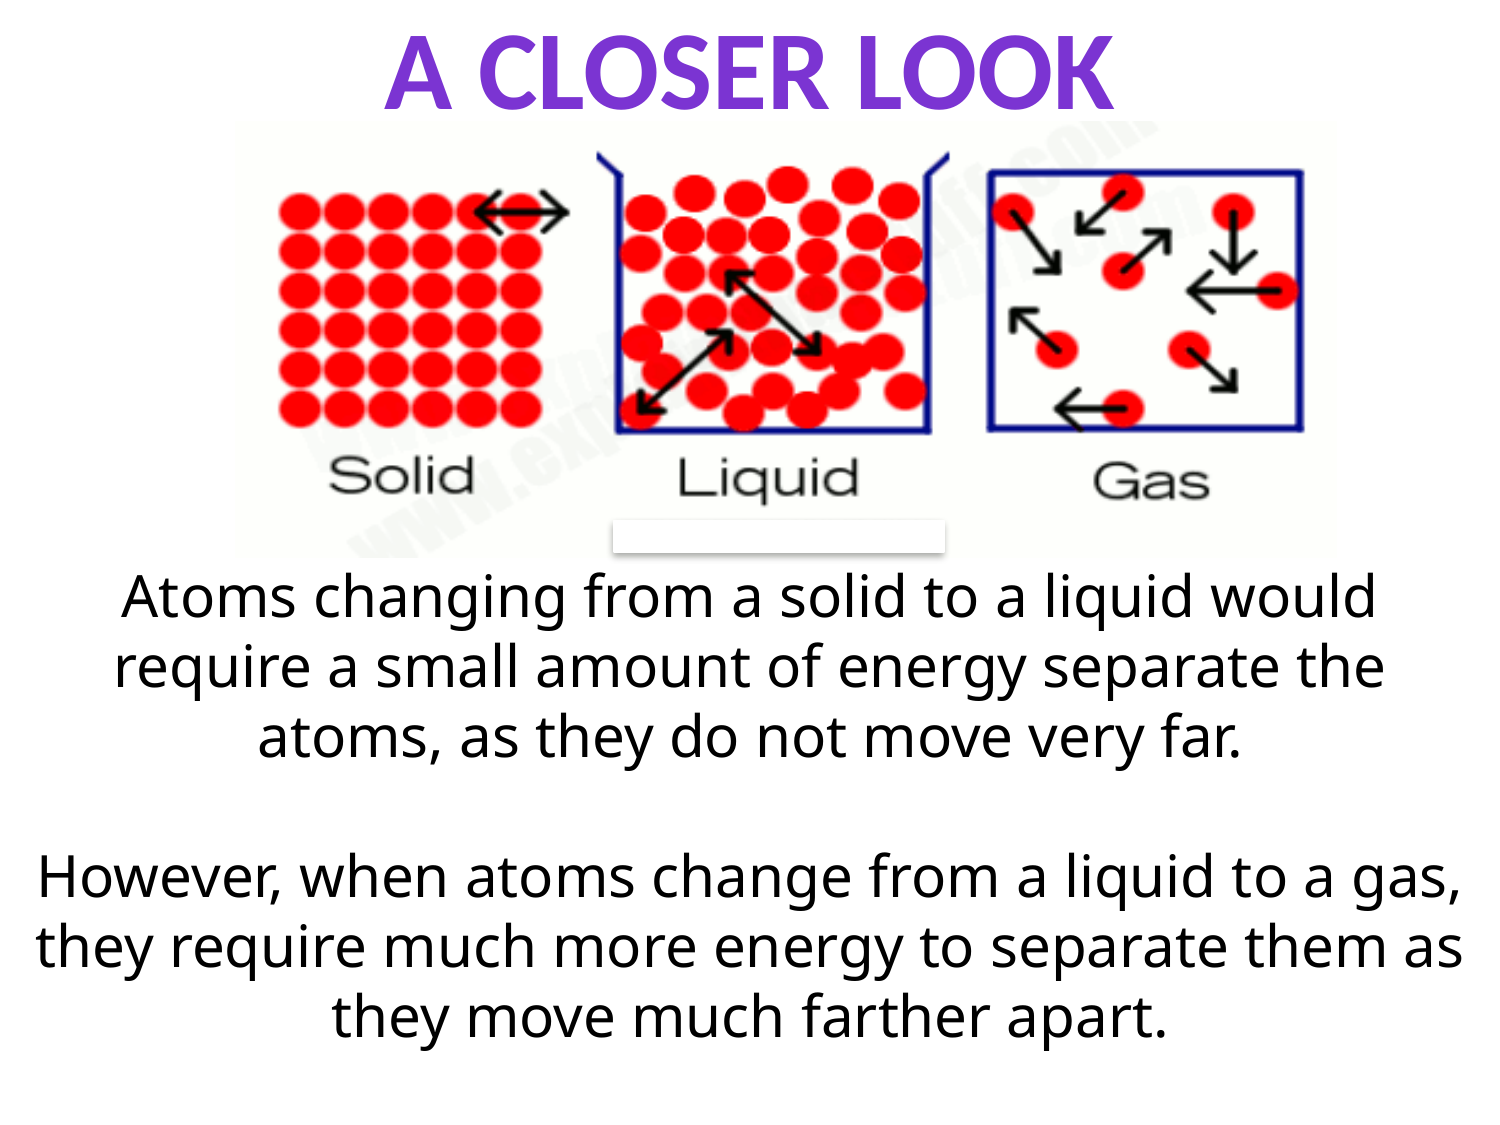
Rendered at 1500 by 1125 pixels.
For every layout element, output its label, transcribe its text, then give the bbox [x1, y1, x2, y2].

text_box Atoms changing from a solid to a liquid would require a small amount of energy separate the atoms, as they do not move very far. However, when atoms change from a liquid to a gas, they require much more energy to separate them as they move much farther apart. [4, 552, 1497, 1057]
picture [235, 121, 1337, 558]
text_box A Closer look [369, 0, 1131, 120]
